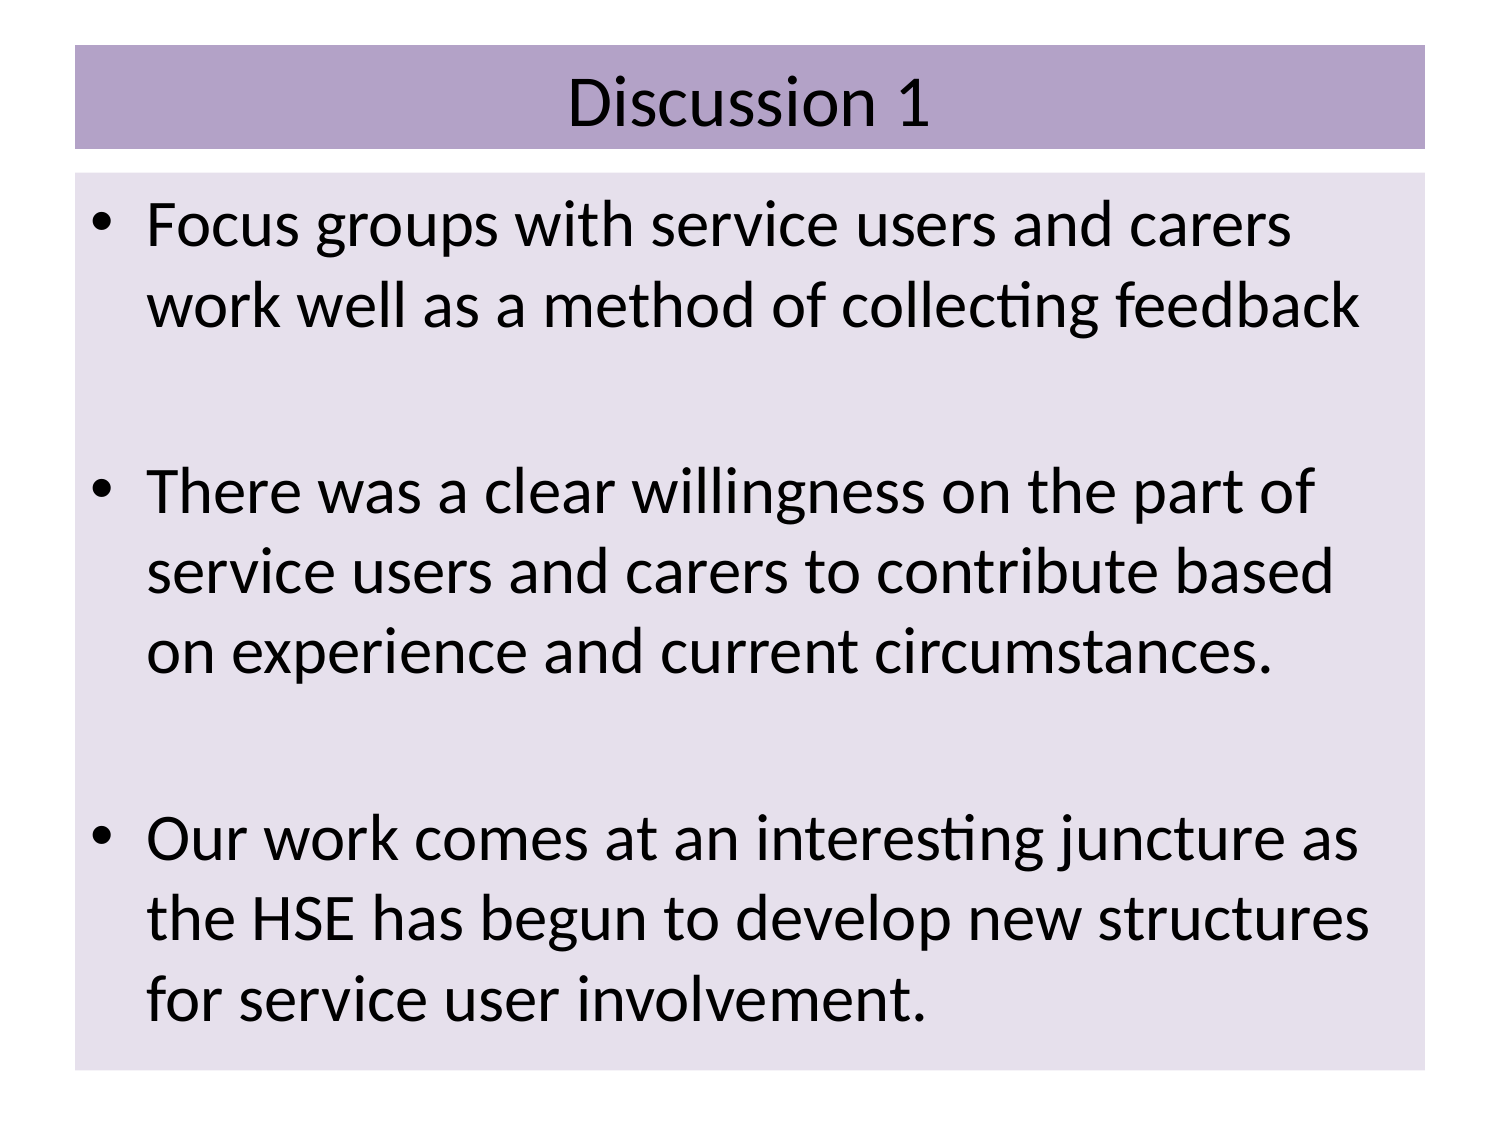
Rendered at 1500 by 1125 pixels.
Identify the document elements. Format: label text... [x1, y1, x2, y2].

title Discussion 1 [75, 45, 1425, 149]
list Focus groups with service users and carers work well as a method of collecting feedback There was a clear willingness on the part of service users and carers to contribute based on experience and current circumstances. Our work comes at an interesting juncture as the HSE has begun to develop new structures for service user involvement. [75, 172, 1425, 1071]
